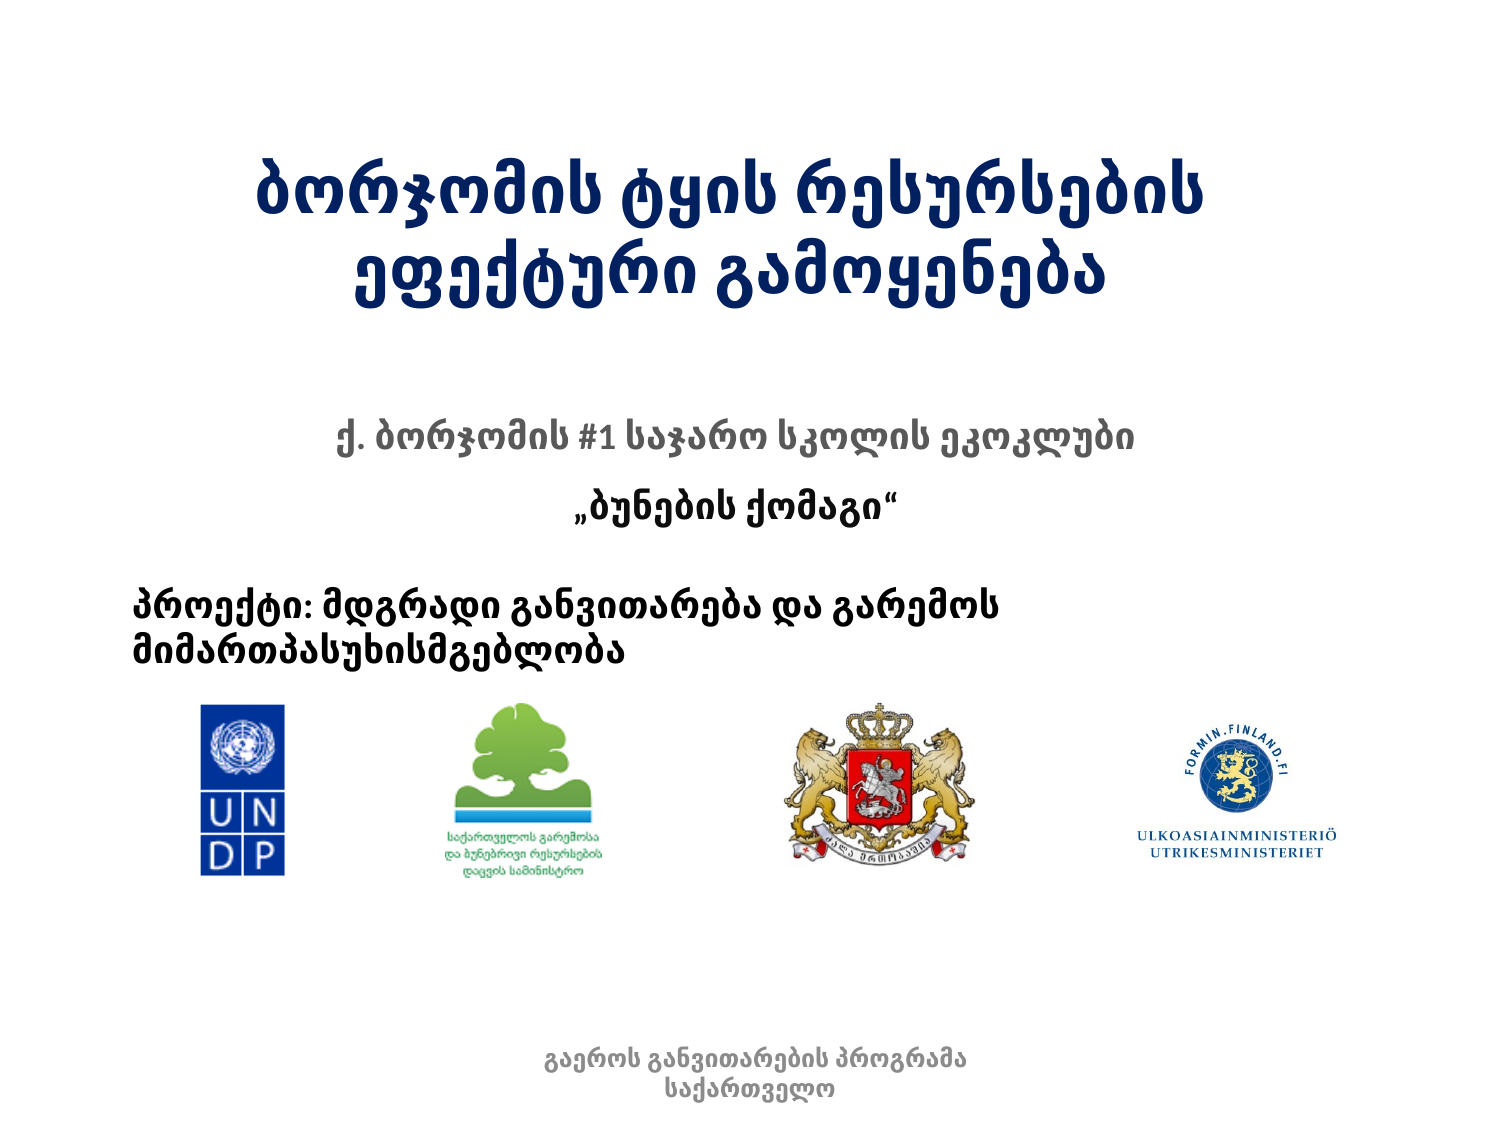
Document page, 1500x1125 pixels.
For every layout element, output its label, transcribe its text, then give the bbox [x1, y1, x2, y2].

title ბორჯომის ტყის რესურსების ეფექტური გამოყენება [93, 58, 1369, 397]
picture [1124, 679, 1351, 905]
text_box პროექტი: მდგრადი განვითარება და გარემოს მიმართპასუხისმგებლობა [117, 574, 1393, 679]
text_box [445, 702, 602, 879]
footer გაეროს განვითარების პროგრამა საქართველო [512, 1042, 988, 1103]
subtitle ქ. ბორჯომის #1 საჯარო სკოლის ეკოკლუბი „ბუნების ქომაგი“ [210, 386, 1261, 537]
picture [773, 691, 987, 887]
picture [198, 702, 287, 878]
